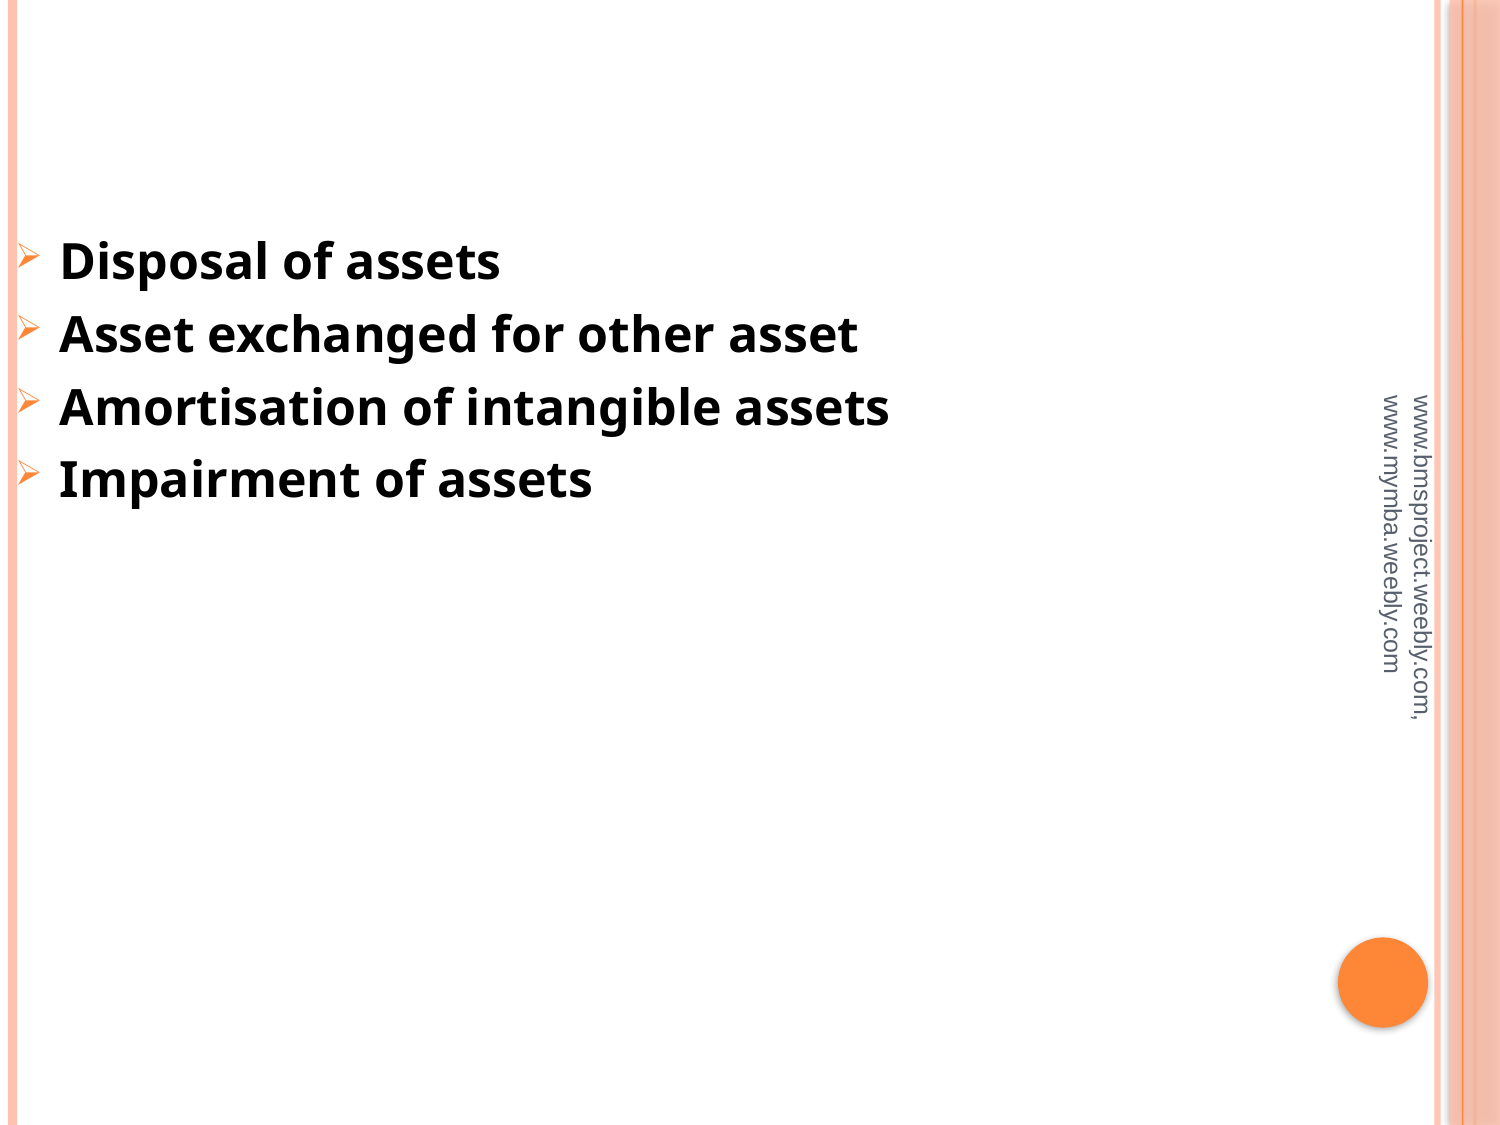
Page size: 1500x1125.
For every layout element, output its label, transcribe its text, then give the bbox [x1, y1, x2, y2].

list Disposal of assets Asset exchanged for other asset Amortisation of intangible assets Impairment of assets [0, 149, 1500, 1125]
footer www.bmsproject.weebly.com, www.mymba.weebly.com [1379, 380, 1440, 906]
